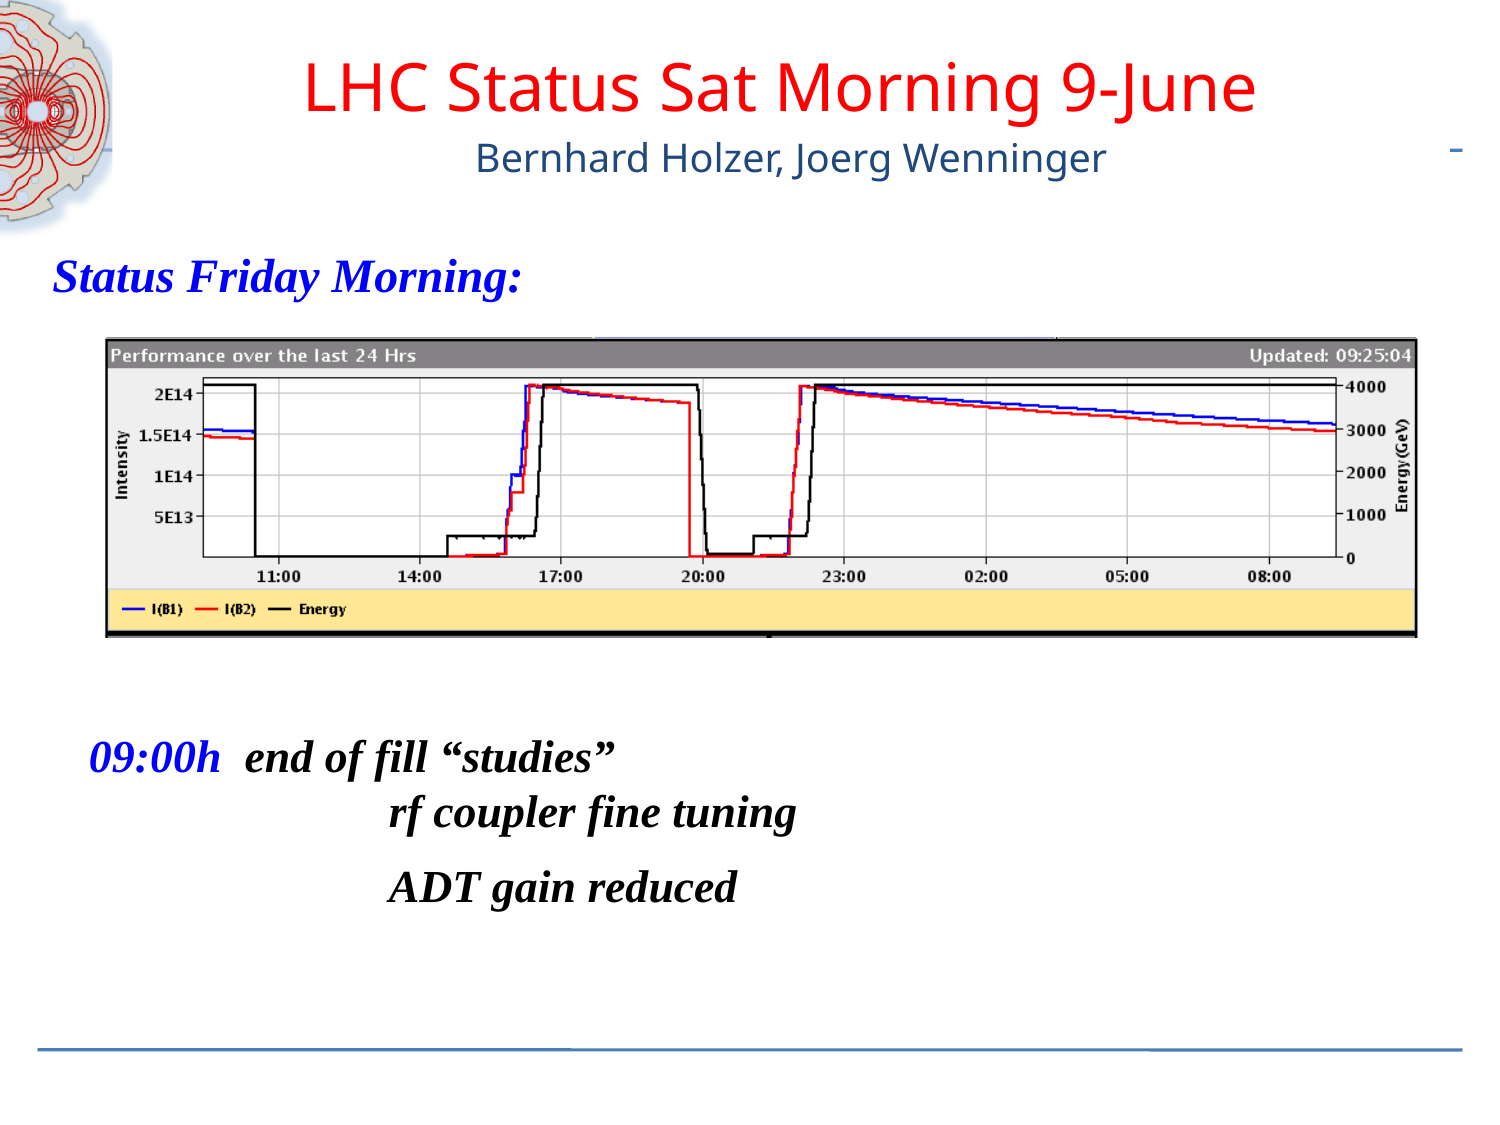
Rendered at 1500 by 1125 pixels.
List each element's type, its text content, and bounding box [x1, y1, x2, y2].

picture [0, 2, 109, 220]
text_box LHC Status Sat Morning 9-June Bernhard Holzer, Joerg Wenninger [112, 37, 1450, 325]
text_box 09:00h end of fill “studies” rf coupler fine tuning ADT gain reduced [74, 719, 813, 920]
picture [99, 337, 1424, 638]
text_box Status Friday Morning: [37, 237, 1075, 425]
